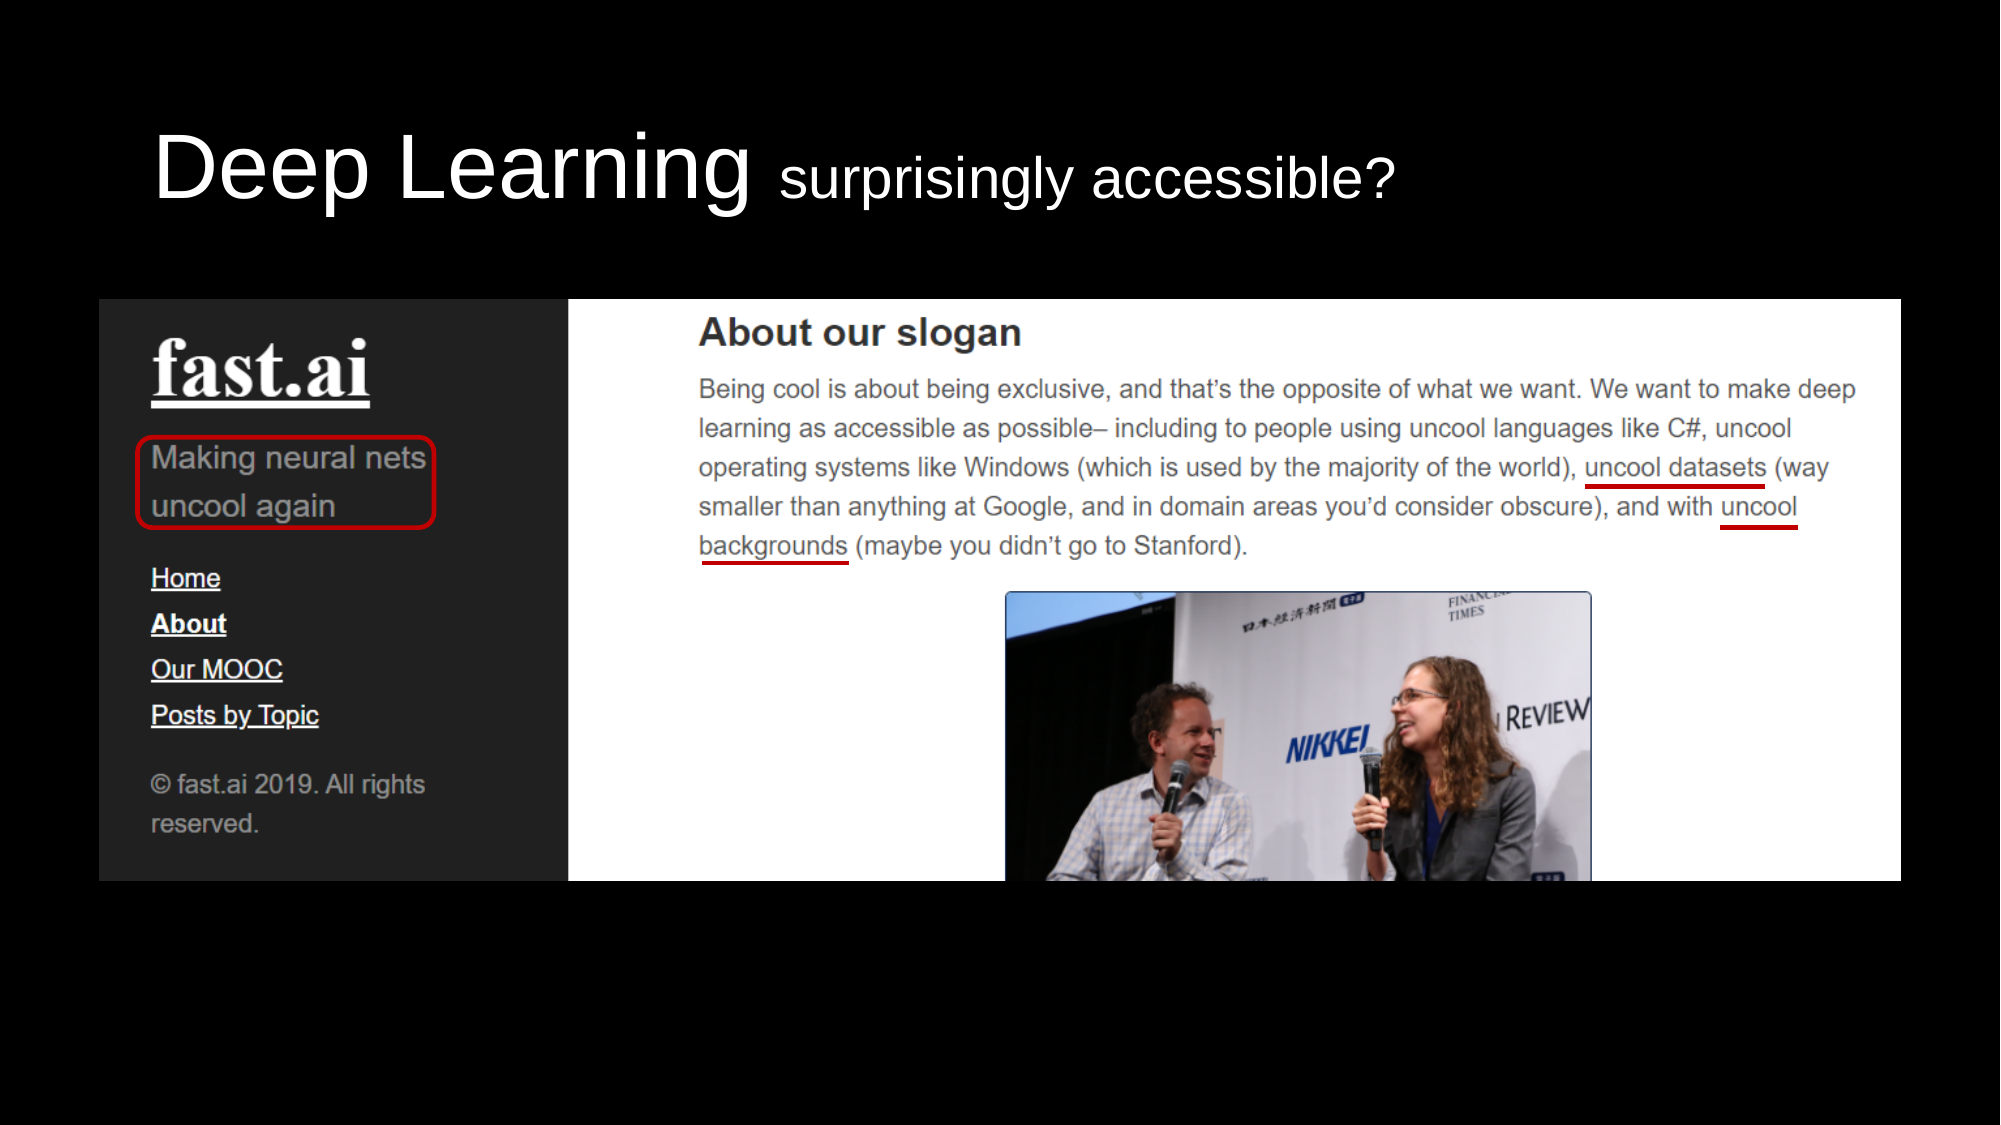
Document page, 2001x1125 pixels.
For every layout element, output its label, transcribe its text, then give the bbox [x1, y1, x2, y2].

picture [99, 299, 1901, 881]
title Deep Learning surprisingly accessible? [137, 59, 1863, 278]
